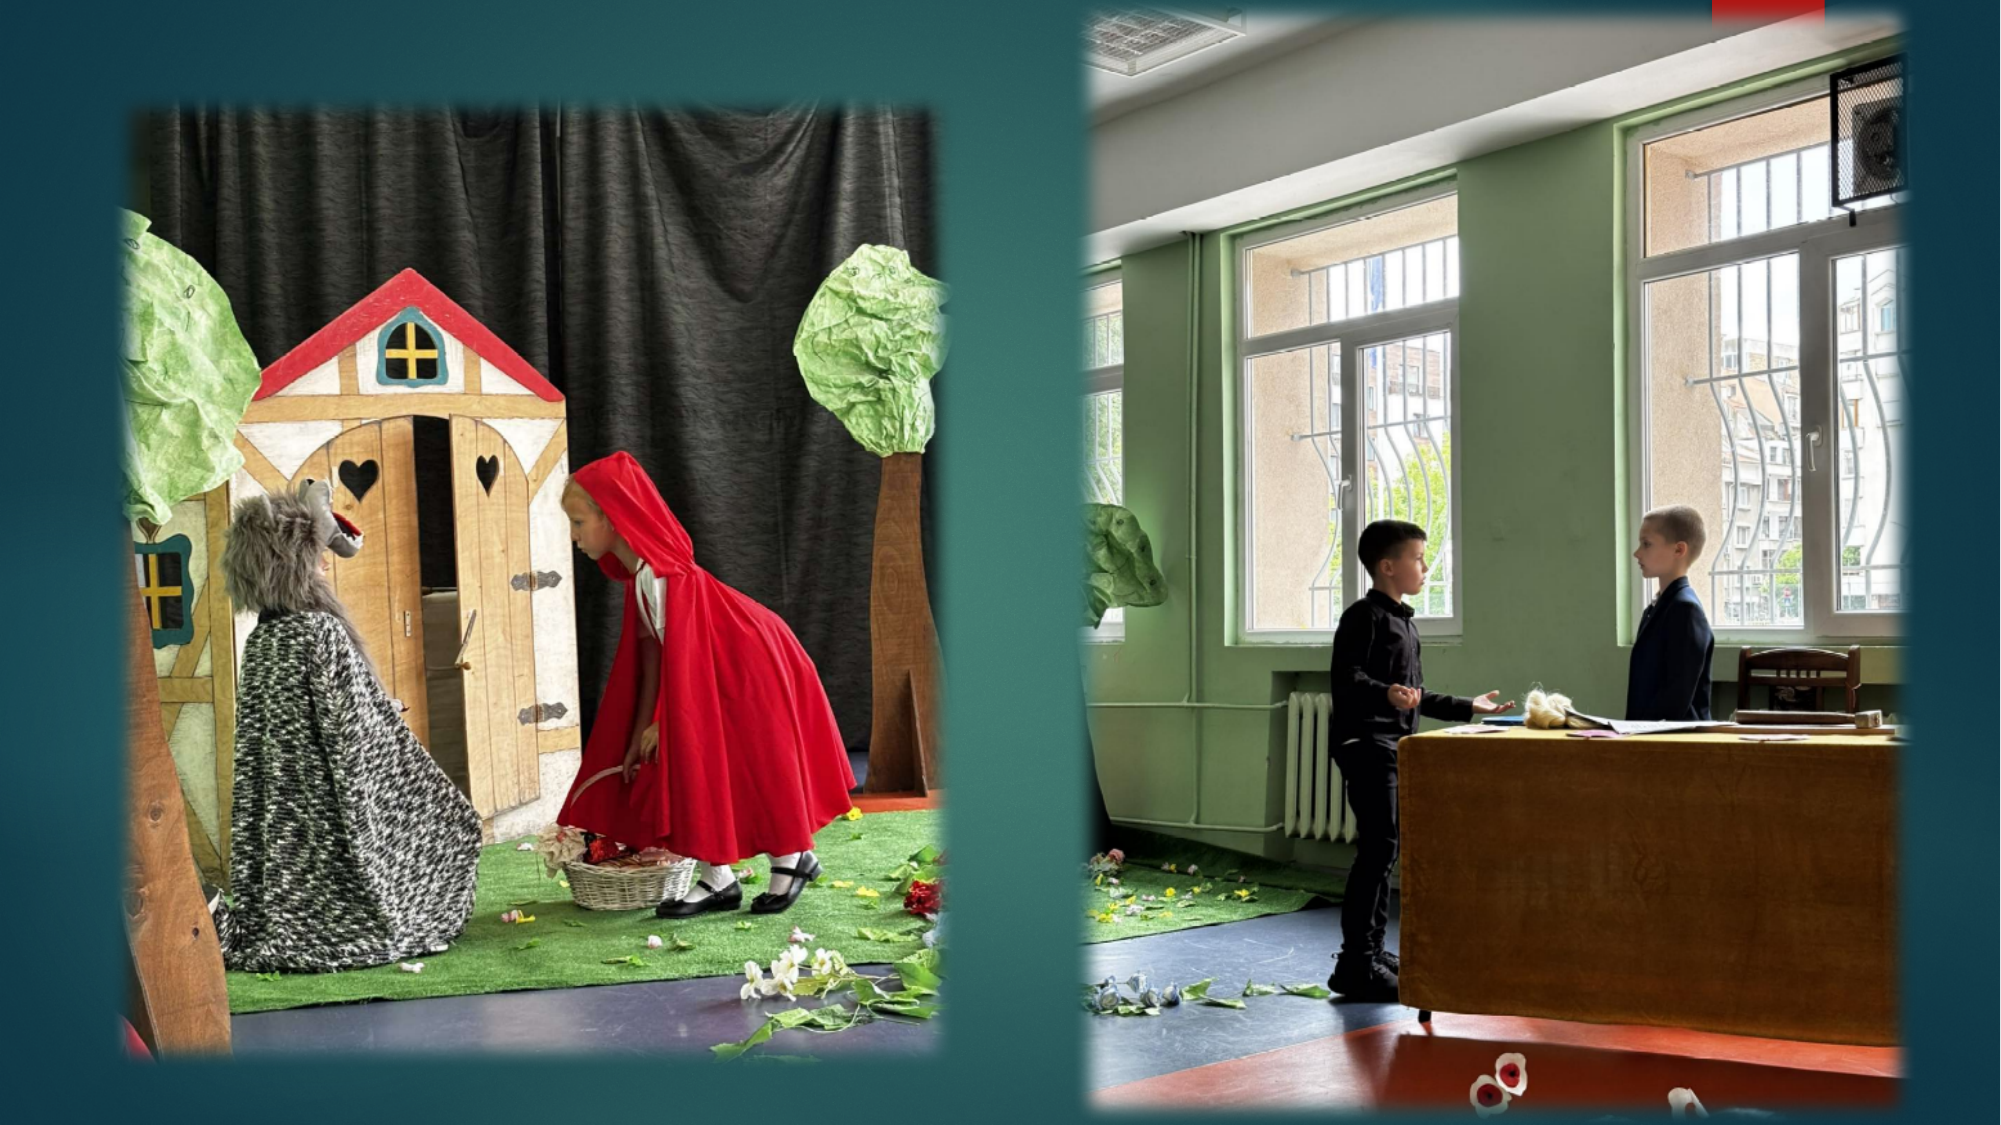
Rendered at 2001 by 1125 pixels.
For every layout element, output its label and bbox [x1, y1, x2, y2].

picture [0, 91, 957, 1125]
picture [1072, 0, 1918, 1125]
